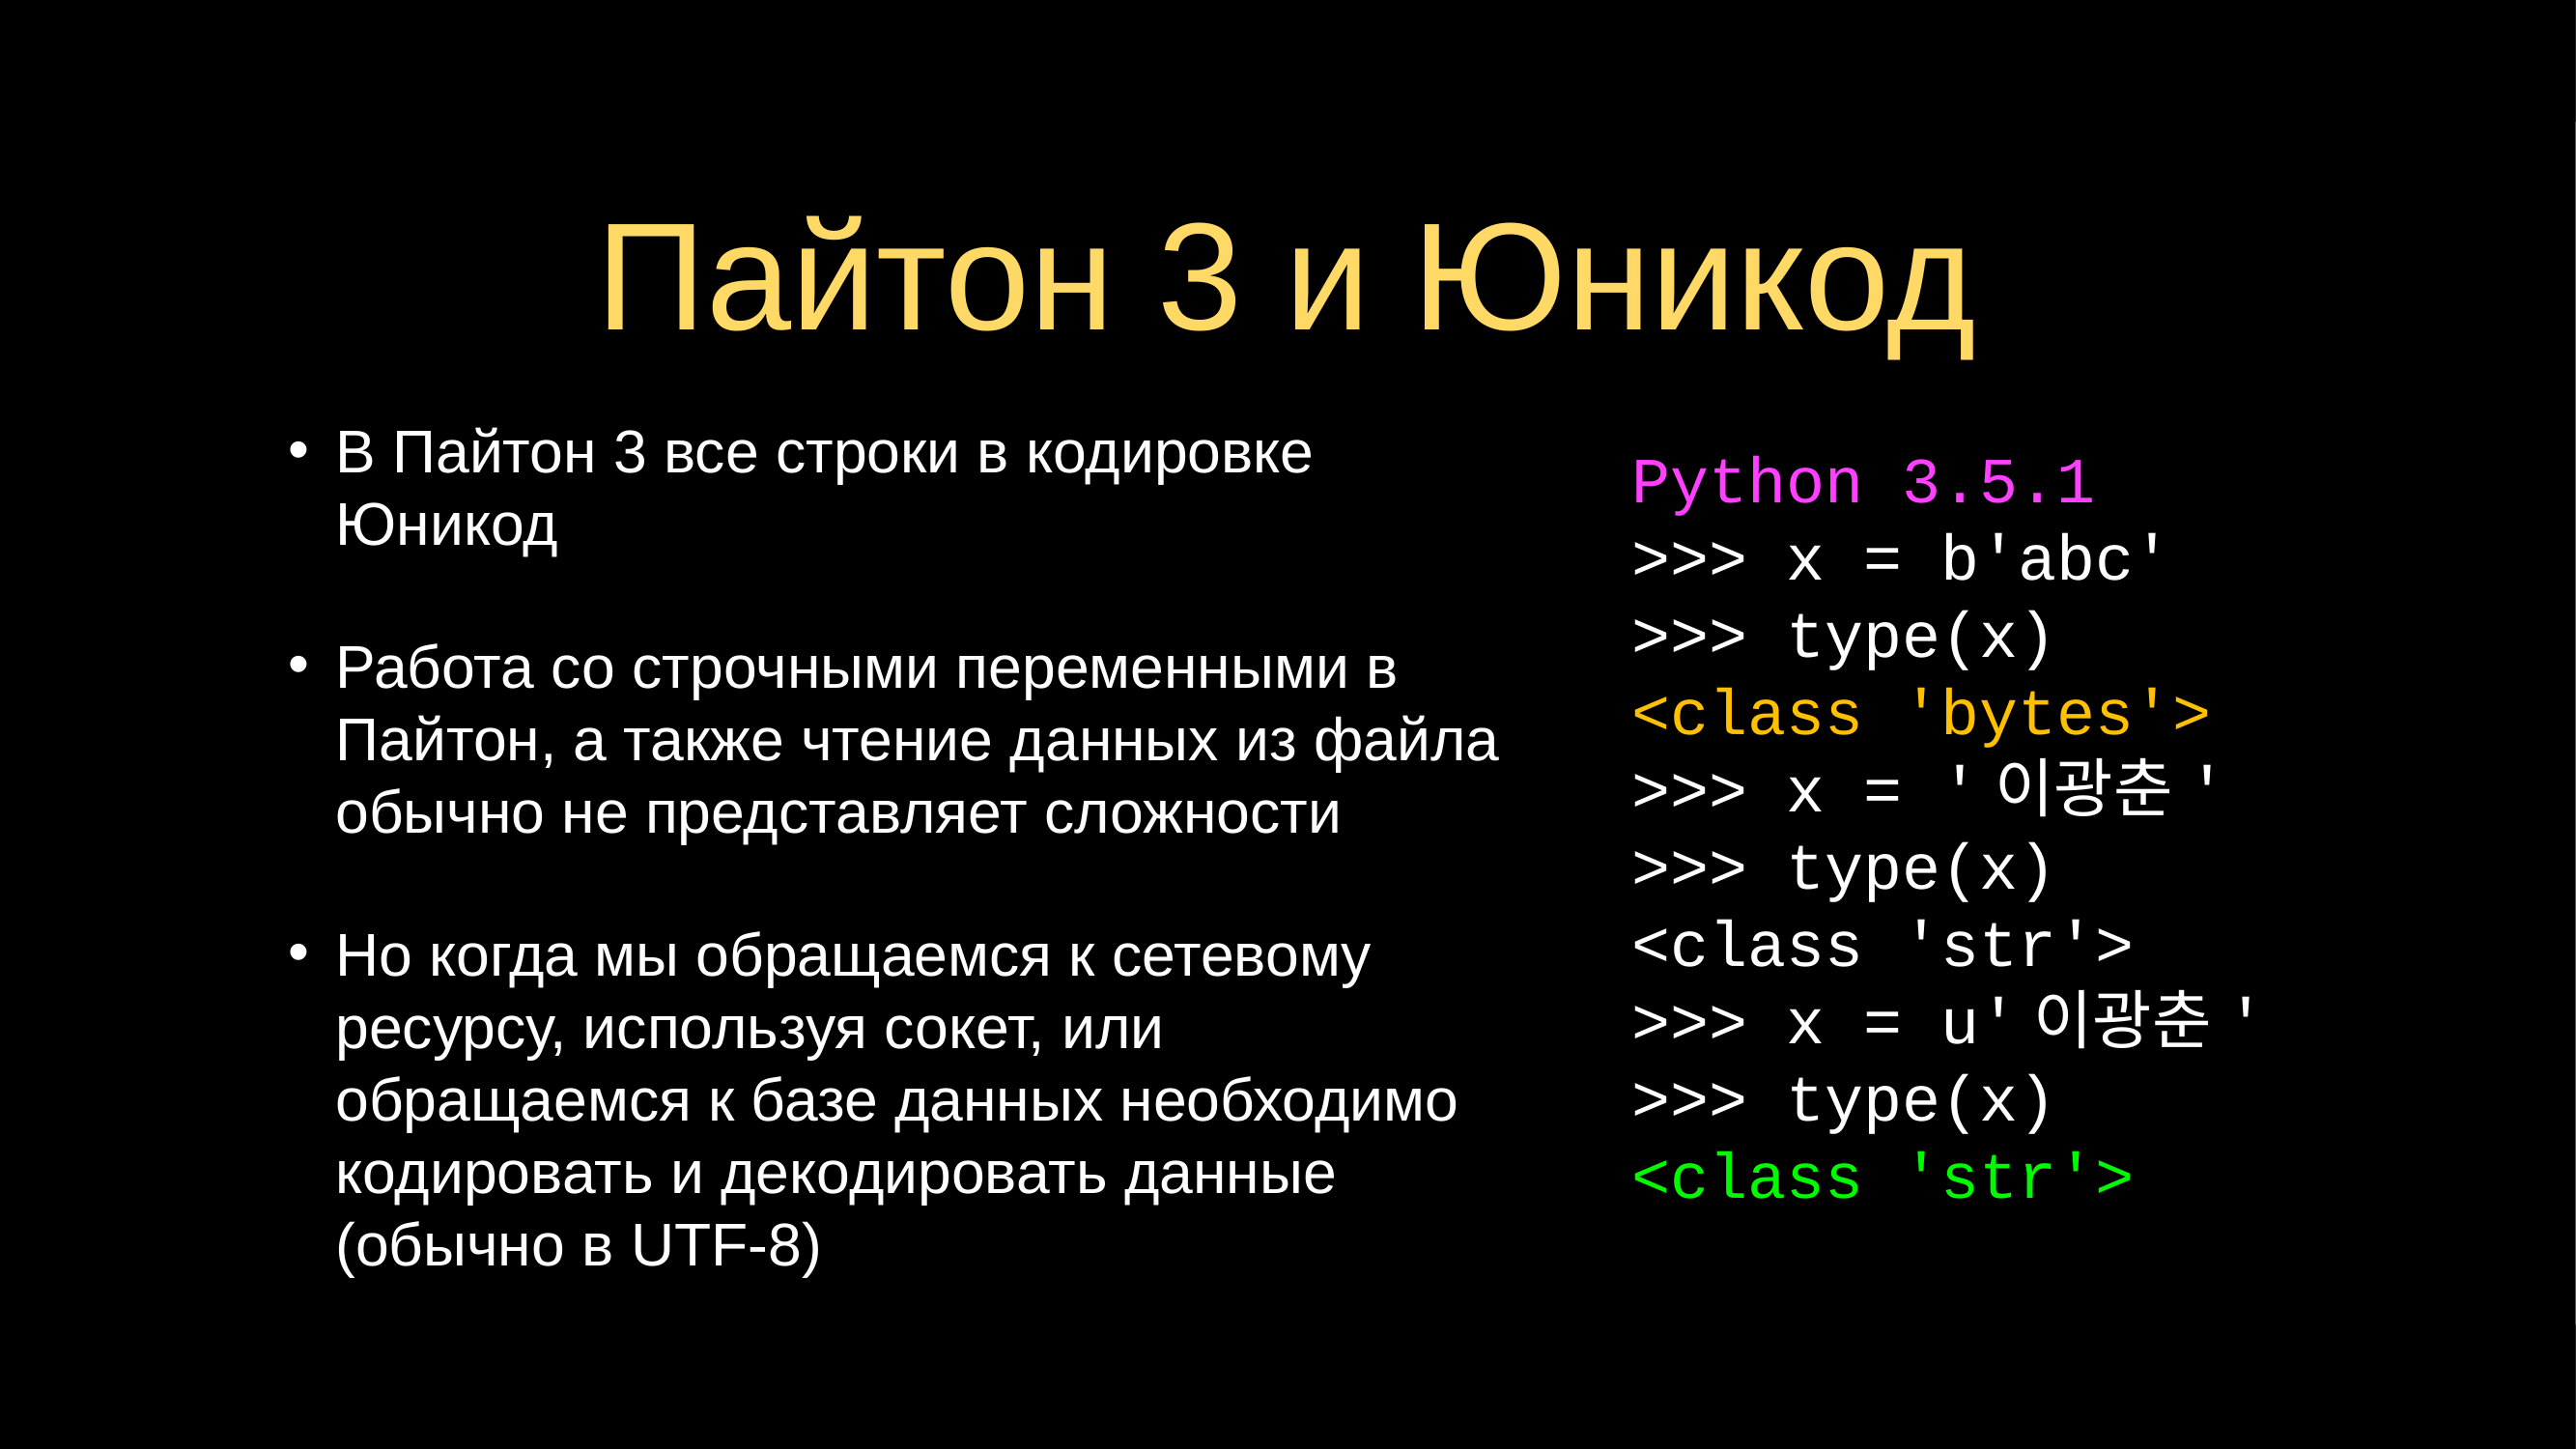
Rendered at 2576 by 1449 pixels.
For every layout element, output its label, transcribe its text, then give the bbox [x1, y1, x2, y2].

title Пайтон 3 и Юникод [183, 133, 2391, 403]
list В Пайтон 3 все строки в кодировке Юникод Работа со строчными переменными в Пайтон, а также чтение данных из файла обычно не представляет сложности Но когда мы обращаемся к сетевому ресурсу, используя сокет, или обращаемся к базе данных необходимо кодировать и декодировать данные (обычно в UTF-8) [183, 412, 1536, 1317]
text_box Python 3.5.1 >>> x = b'abc' >>> type(x) <class 'bytes'> >>> x = '이광춘' >>> type(x) <class 'str'> >>> x = u'이광춘' >>> type(x) <class 'str'> [1617, 431, 2392, 1219]
